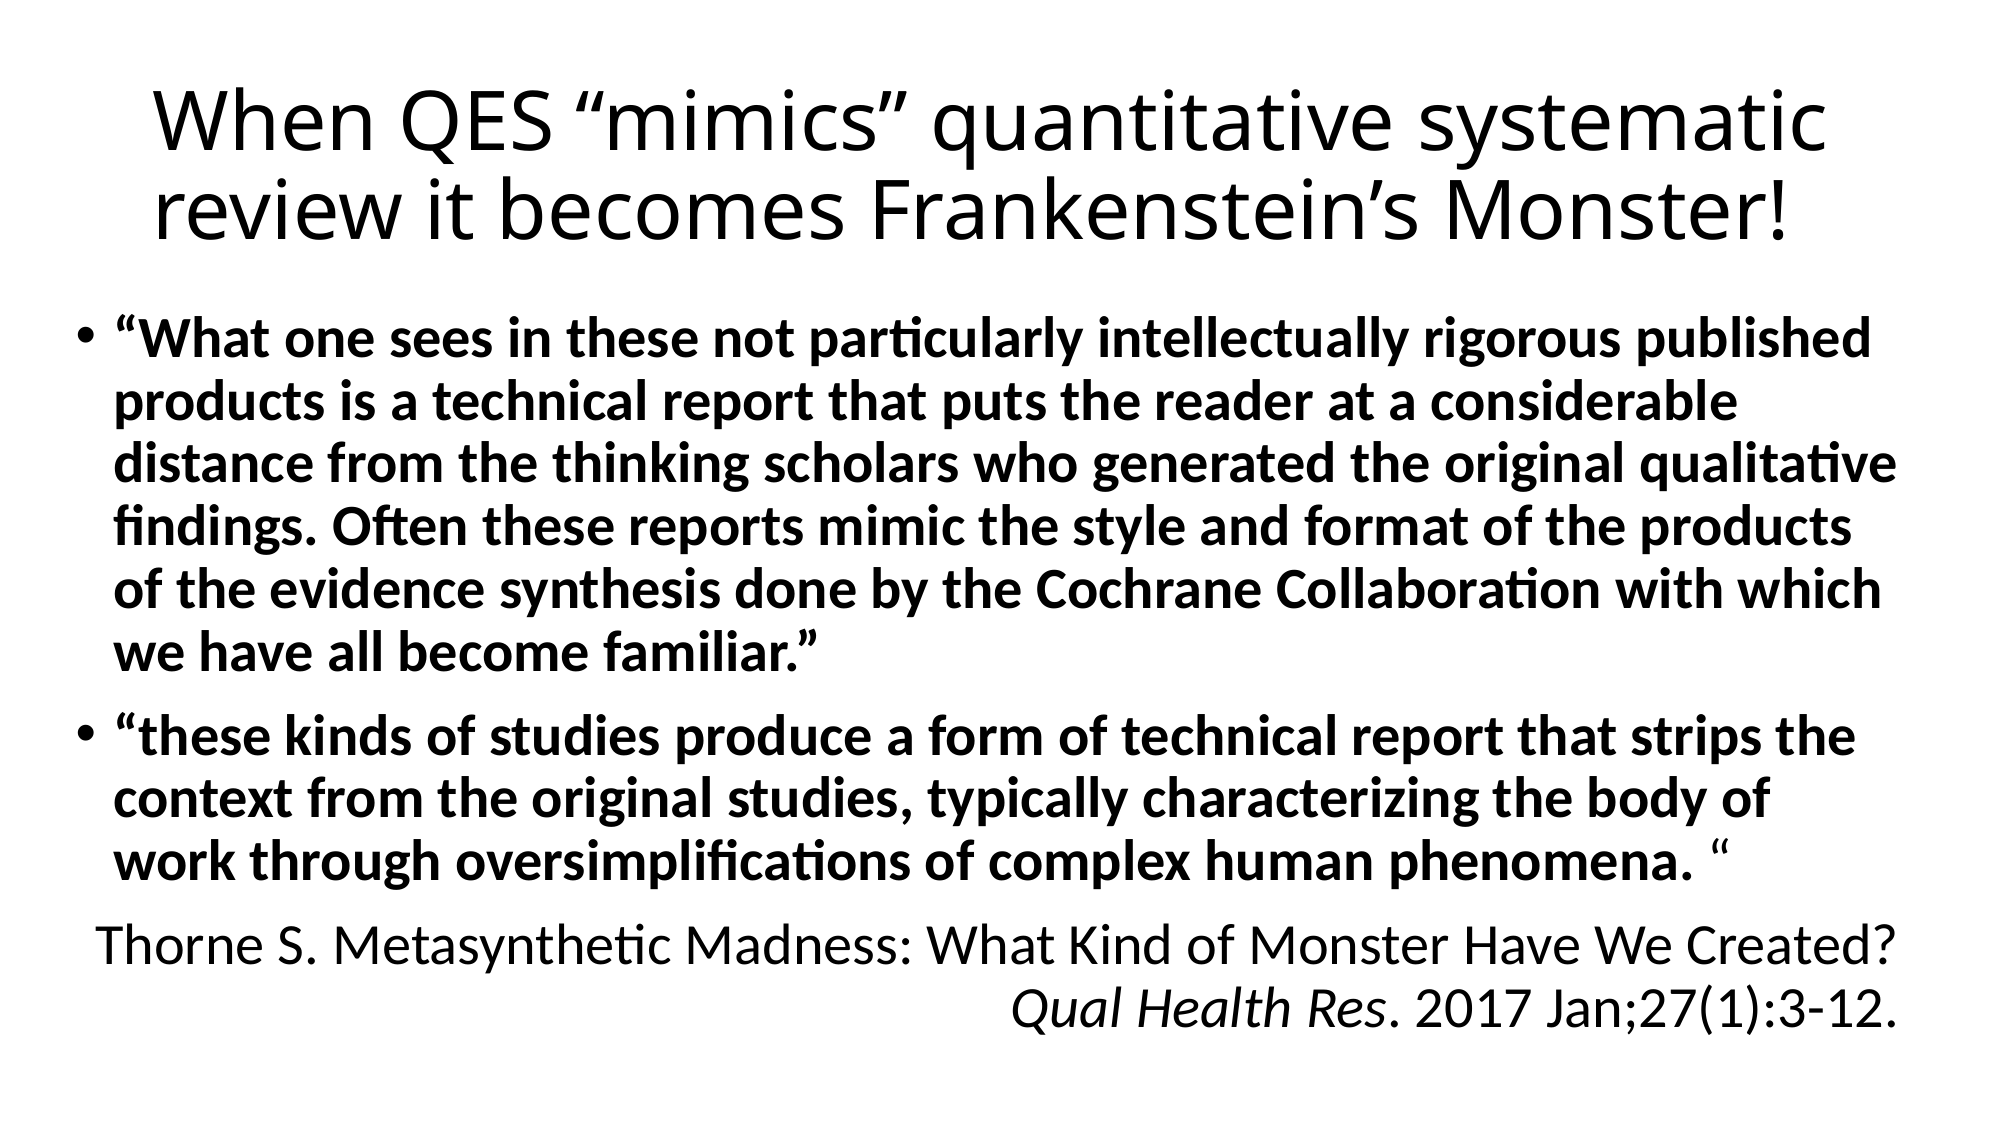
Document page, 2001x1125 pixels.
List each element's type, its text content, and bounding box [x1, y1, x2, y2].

list “What one sees in these not particularly intellectually rigorous published products is a technical report that puts the reader at a considerable distance from the thinking scholars who generated the original qualitative findings. Often these reports mimic the style and format of the products of the evidence synthesis done by the Cochrane Collaboration with which we have all become familiar.” “these kinds of studies produce a form of technical report that strips the context from the original studies, typically characterizing the body of work through oversimplifications of complex human phenomena. “ Thorne S. Metasynthetic Madness: What Kind of Monster Have We Created? Qual Health Res. 2017 Jan;27(1):3-12. [60, 299, 1915, 1079]
title When QES “mimics” quantitative systematic review it becomes Frankenstein’s Monster! [137, 59, 1863, 278]
